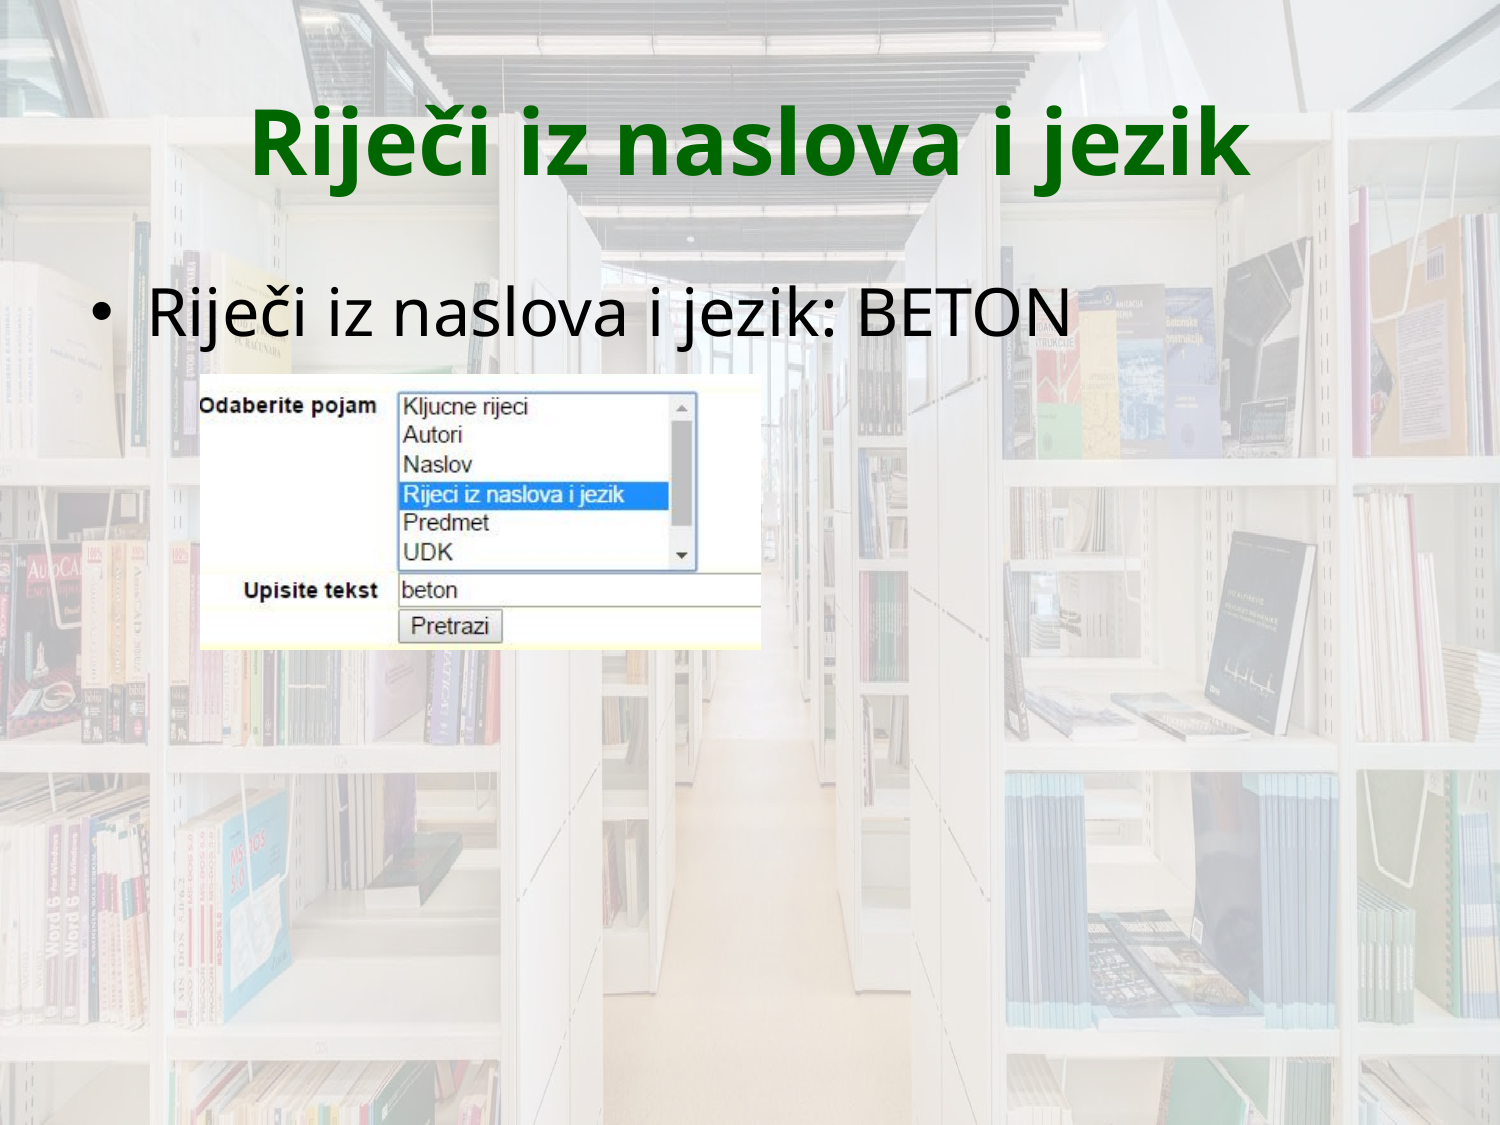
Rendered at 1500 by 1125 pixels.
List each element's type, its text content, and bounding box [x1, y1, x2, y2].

picture [199, 374, 762, 651]
title Riječi iz naslova i jezik [75, 45, 1425, 233]
list Riječi iz naslova i jezik: BETON [75, 262, 1425, 1005]
